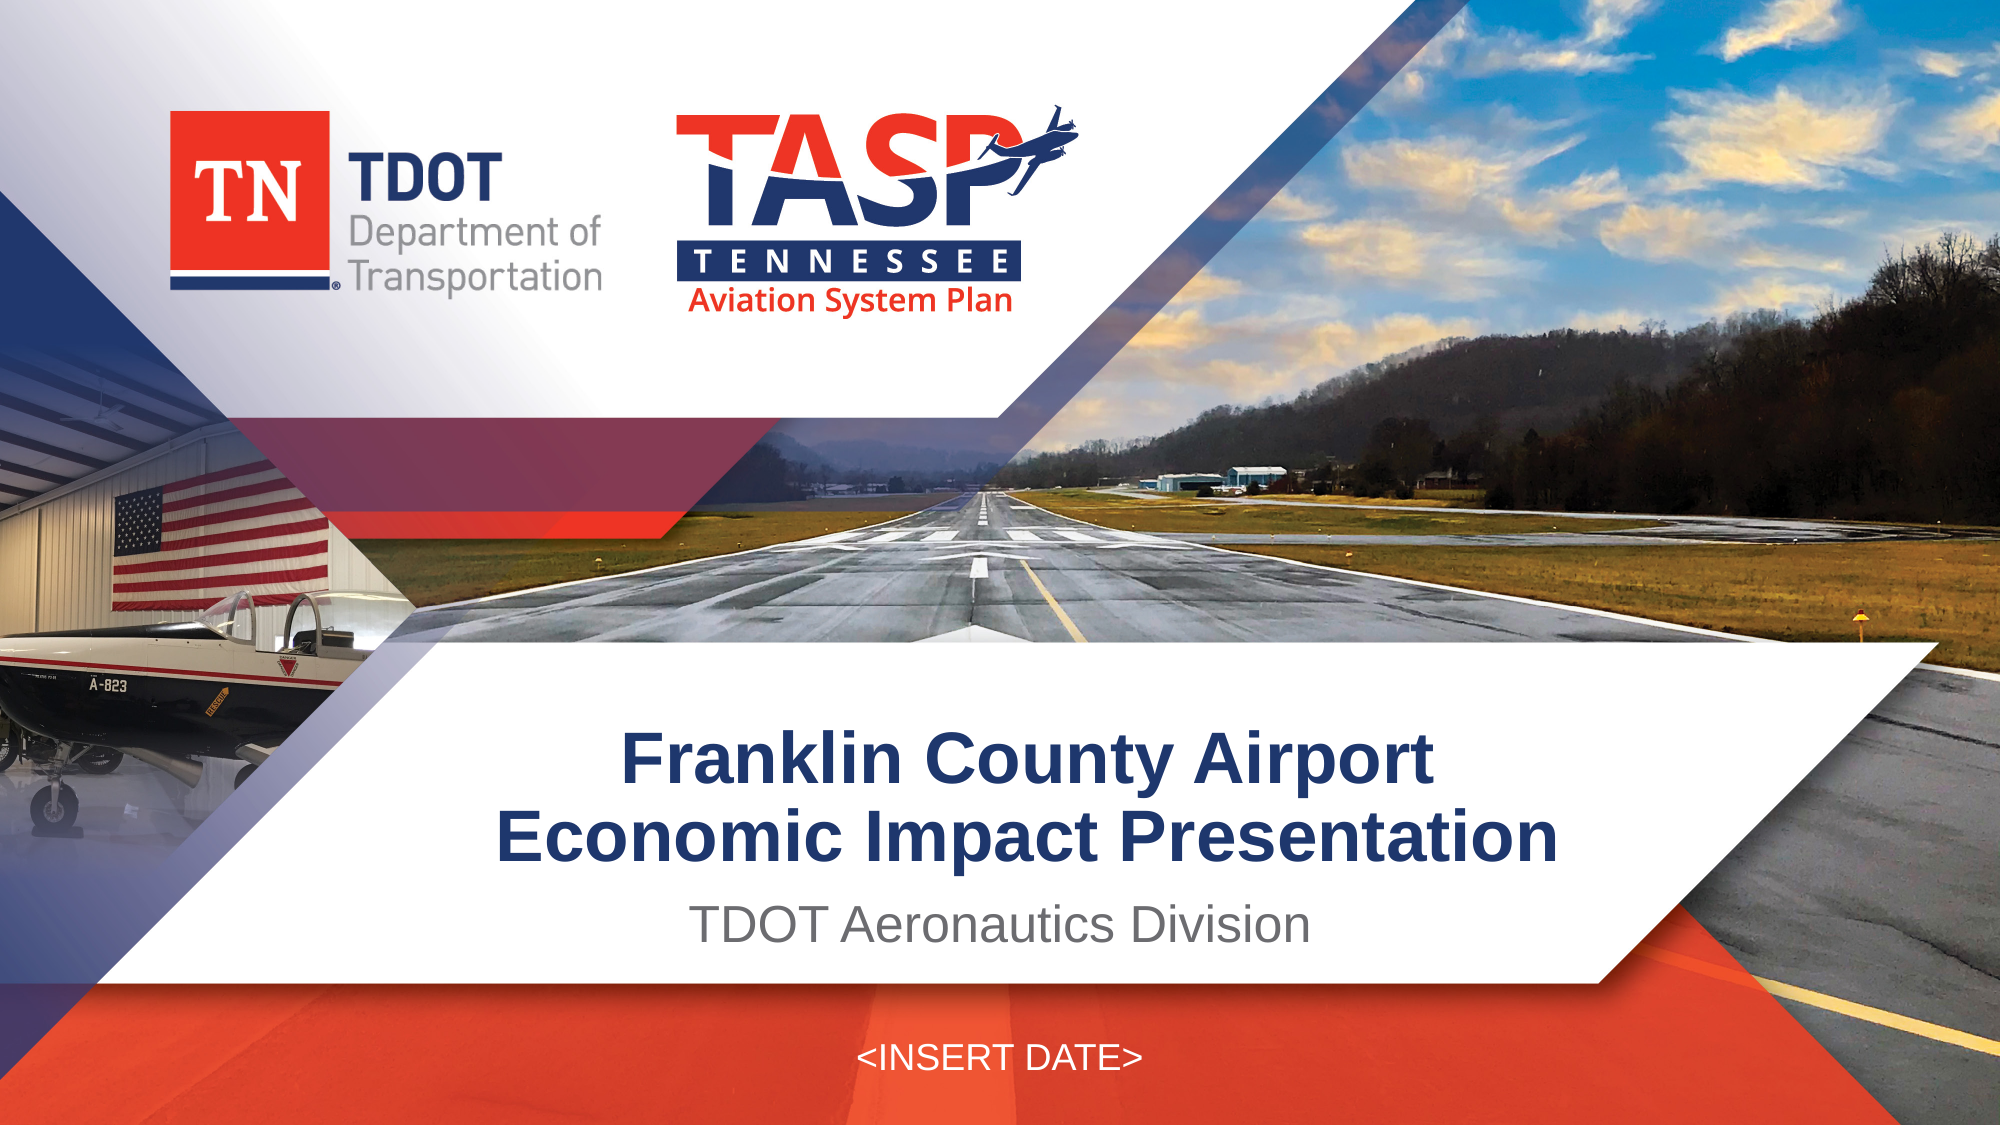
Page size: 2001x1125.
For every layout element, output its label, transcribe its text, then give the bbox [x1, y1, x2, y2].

picture [0, 0, 2001, 1125]
text_box TDOT Aeronautics Division [14, 890, 1986, 1012]
title Franklin County Airport Economic Impact Presentation [278, 683, 1779, 890]
text_box <INSERT DATE> [0, 1031, 2000, 1086]
